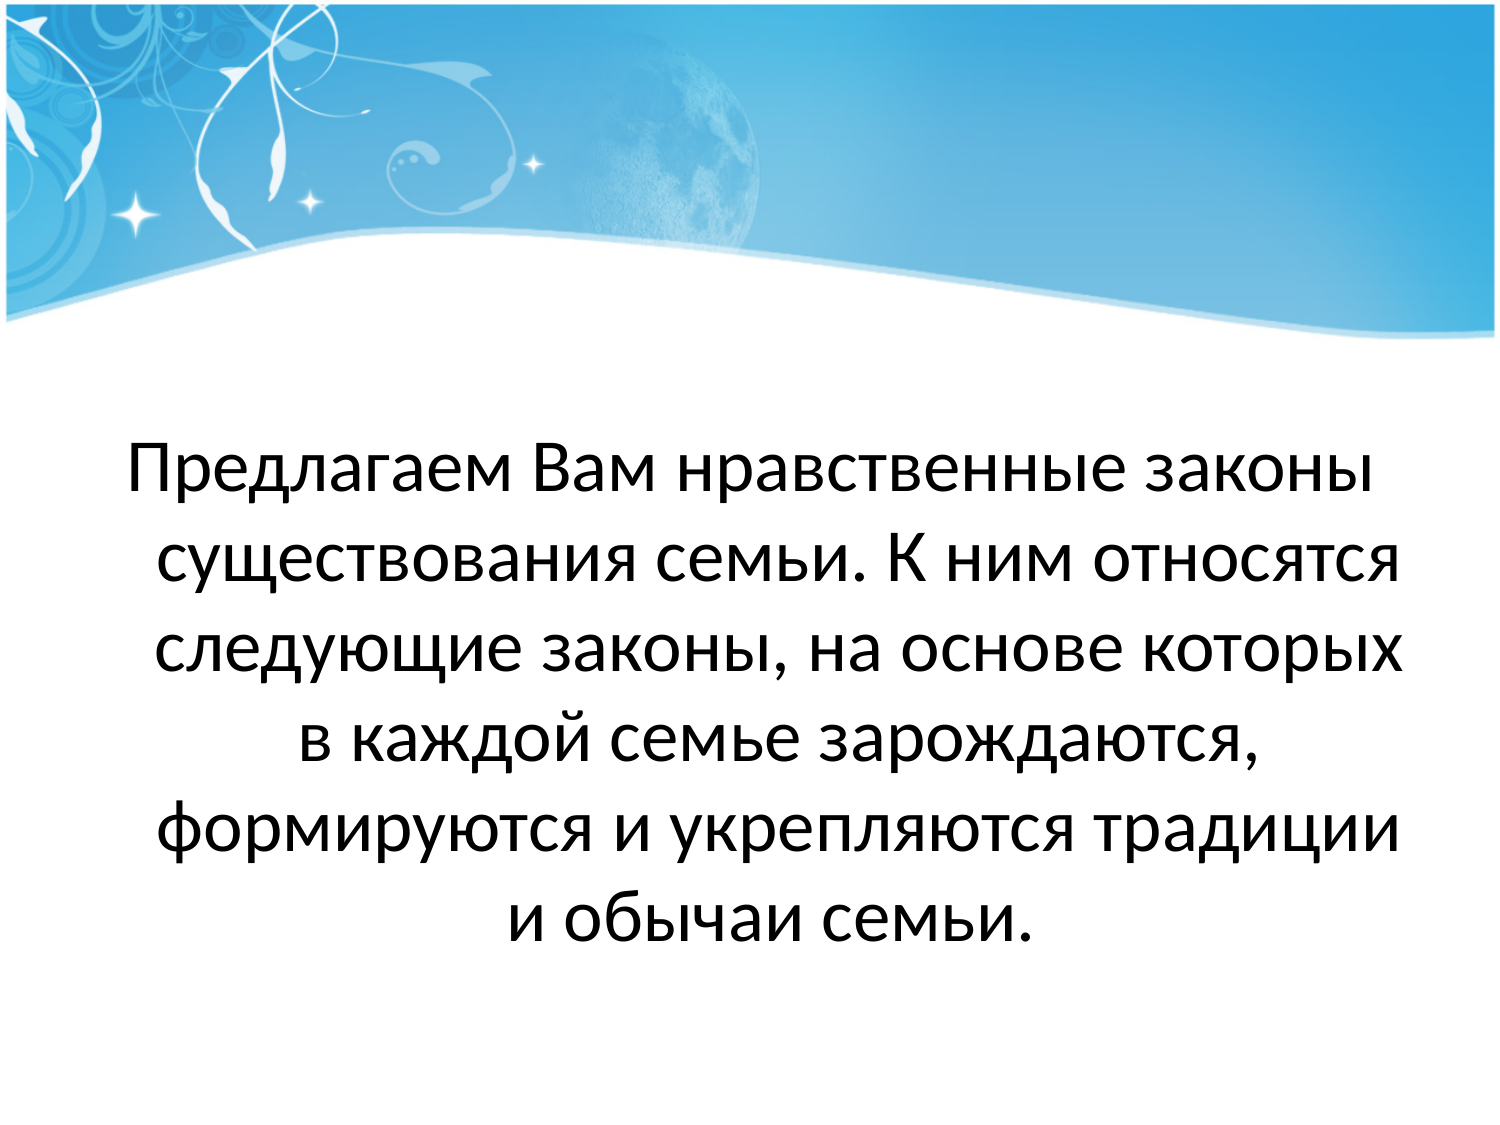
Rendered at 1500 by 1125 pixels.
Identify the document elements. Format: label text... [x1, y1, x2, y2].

list Предлагаем Вам нравственные законы существования семьи. К ним относятся следующие законы, на основе которых в каждой семье зарождаются, формируются и укрепляются традиции и обычаи семьи. [76, 408, 1427, 923]
picture [0, 0, 1500, 1125]
